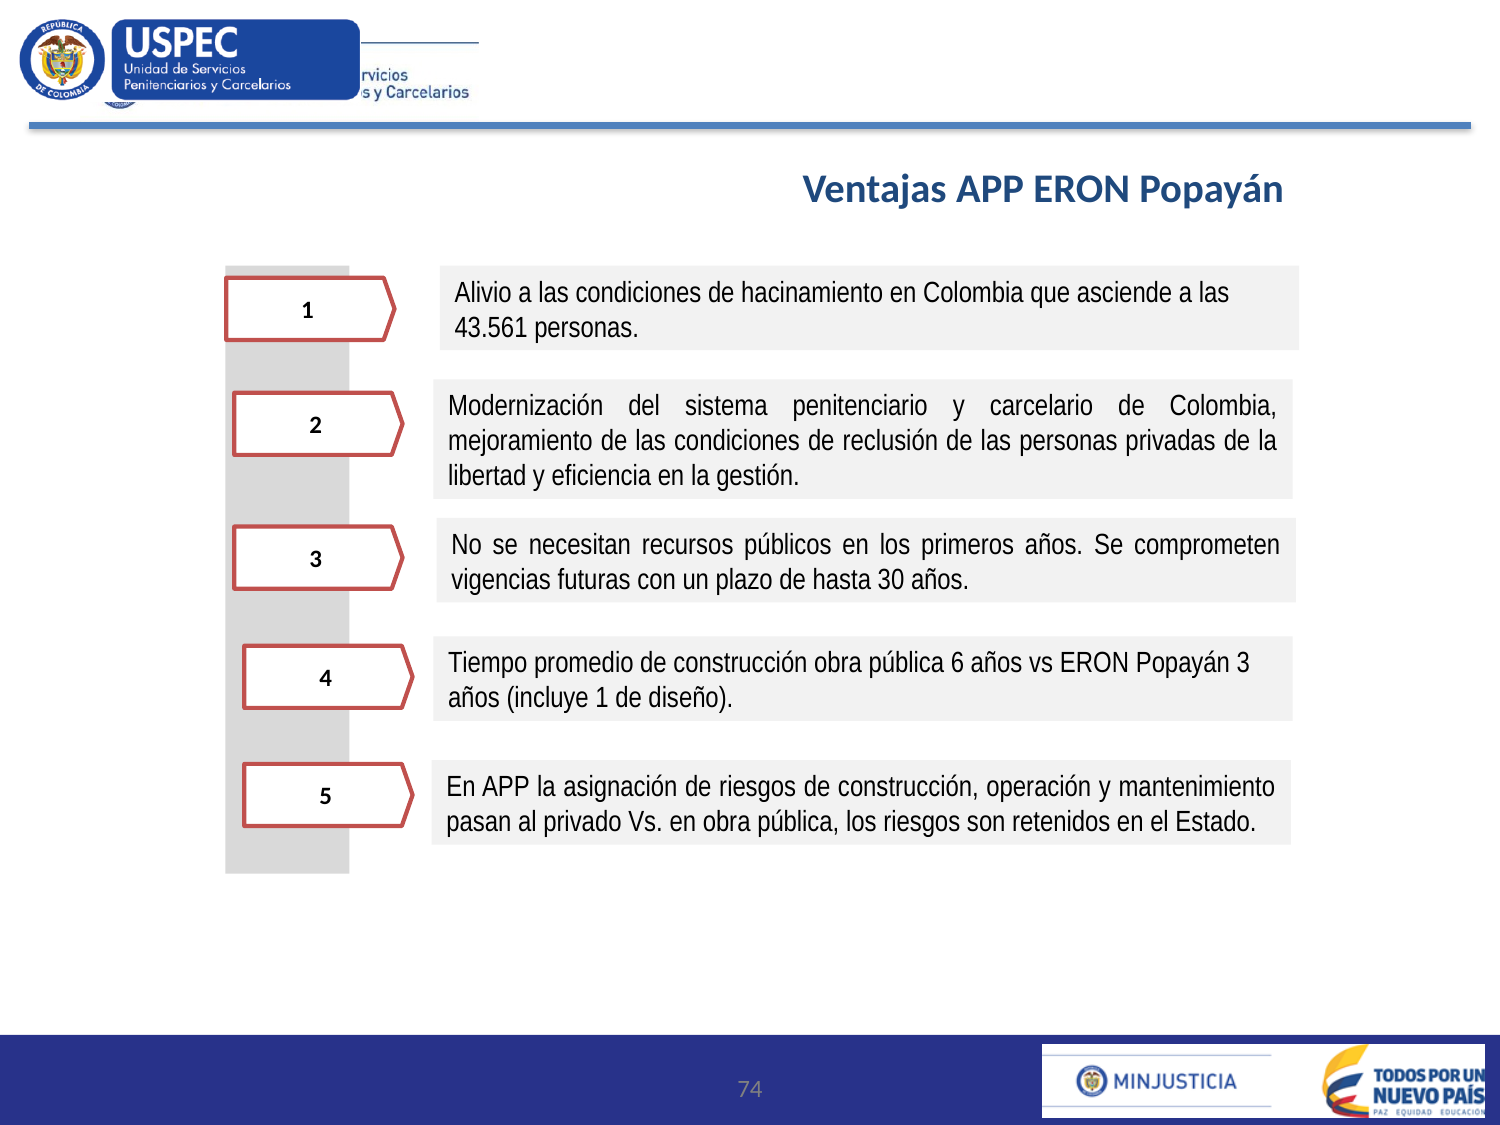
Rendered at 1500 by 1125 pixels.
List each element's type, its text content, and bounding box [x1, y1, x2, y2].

text_box 4 [242, 643, 415, 710]
text_box 2 [232, 390, 405, 457]
slide_number 74 [575, 1057, 925, 1118]
text_box 1 [224, 275, 397, 343]
text_box Modernización del sistema penitenciario y carcelario de Colombia, mejoramiento de las condiciones de reclusión de las personas privadas de la libertad y eficiencia en la gestión. [433, 379, 1293, 499]
text_box [223, 264, 351, 876]
text_box 3 [232, 524, 405, 591]
text_box Alivio a las condiciones de hacinamiento en Colombia que asciende a las 43.561 personas. [439, 265, 1300, 351]
text_box Ventajas APP ERON Popayán [557, 154, 1300, 219]
text_box Tiempo promedio de construcción obra pública 6 años vs ERON Popayán 3 años (incluye 1 de diseño). [433, 636, 1293, 721]
picture [1042, 1044, 1485, 1118]
picture [16, 17, 479, 122]
text_box 5 [242, 761, 415, 829]
text_box En APP la asignación de riesgos de construcción, operación y mantenimiento pasan al privado Vs. en obra pública, los riesgos son retenidos en el Estado. [431, 760, 1291, 845]
text_box No se necesitan recursos públicos en los primeros años. Se comprometen vigencias futuras con un plazo de hasta 30 años. [436, 517, 1296, 603]
